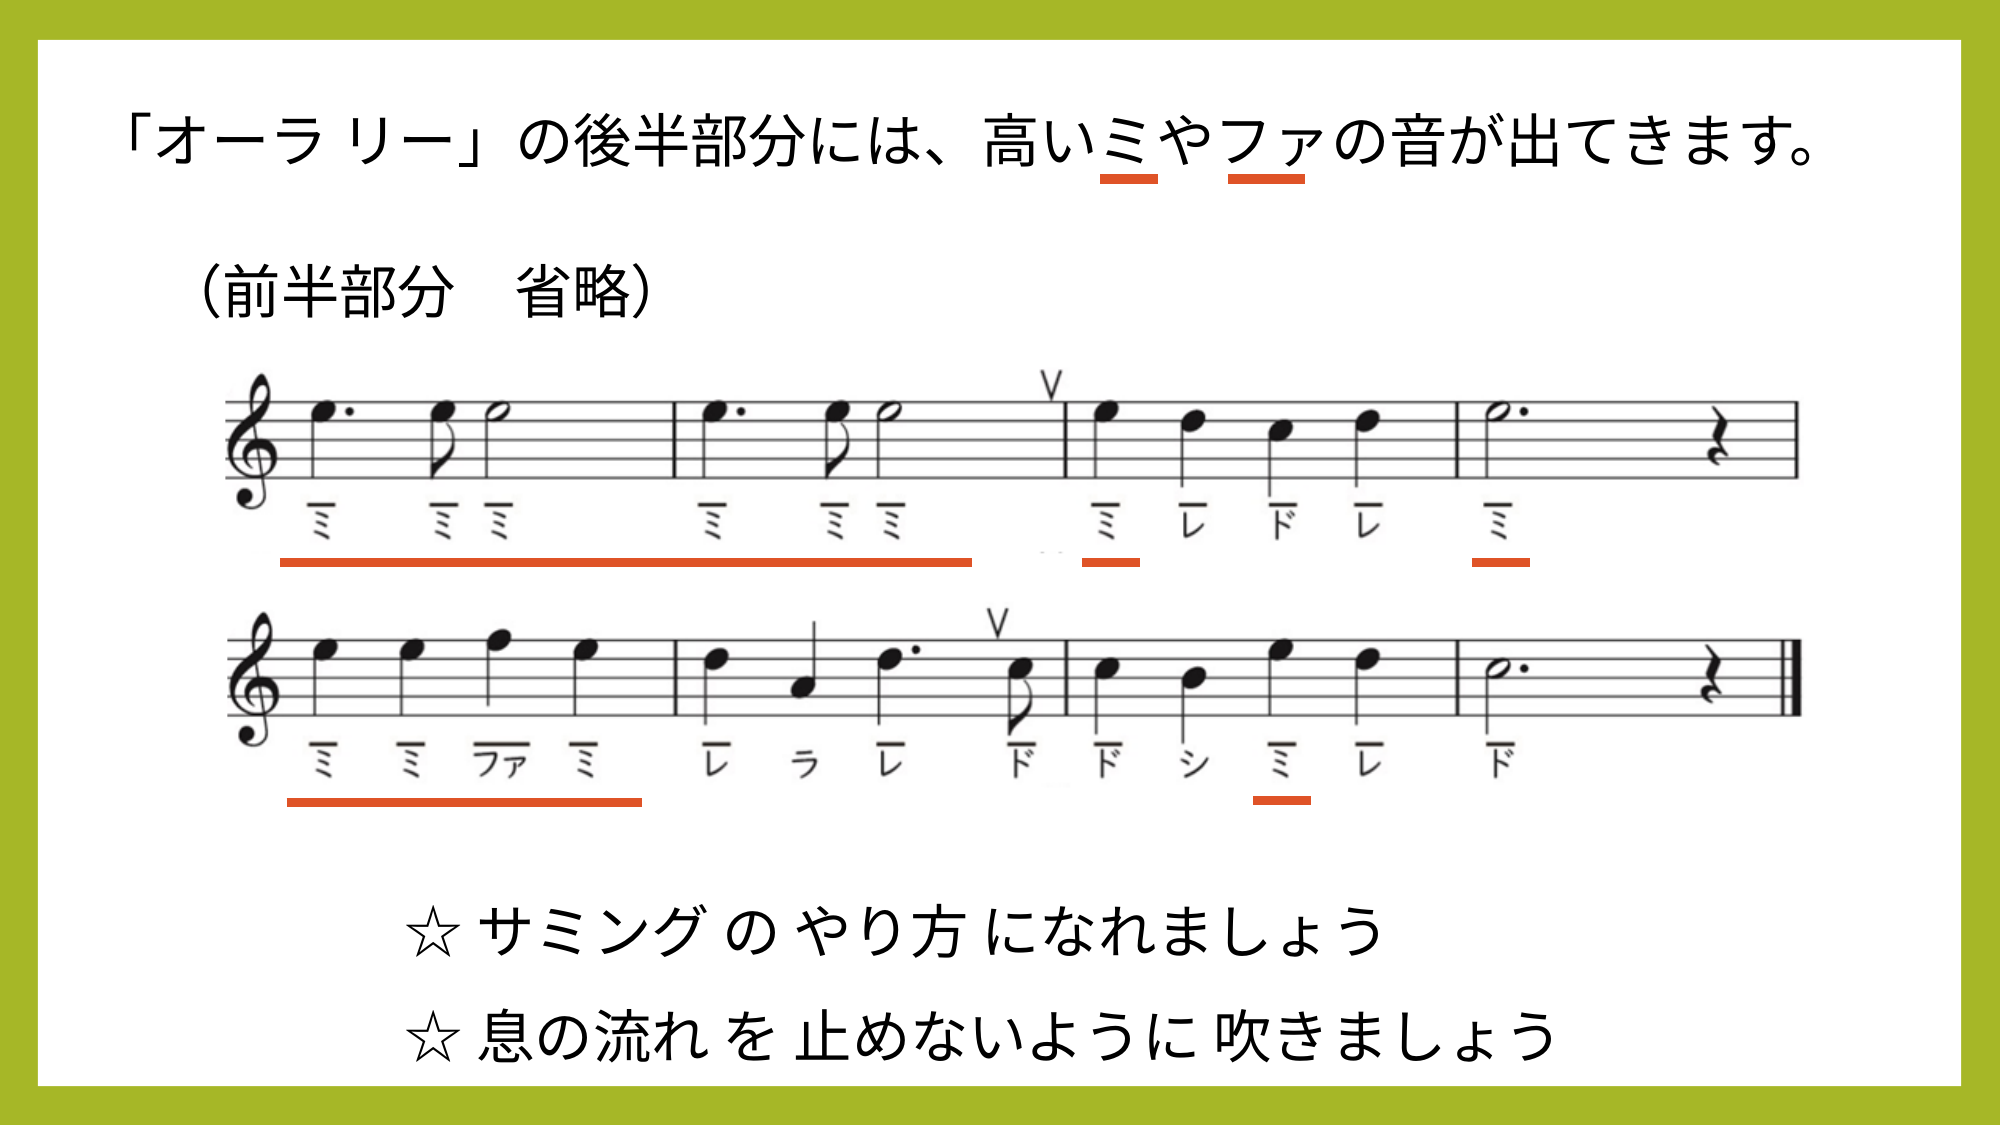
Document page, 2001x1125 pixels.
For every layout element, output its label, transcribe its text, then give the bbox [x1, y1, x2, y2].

text_box （前半部分 省略） [149, 247, 1977, 333]
picture [209, 351, 1819, 563]
text_box 「オーラ リー」の後半部分には、高いミやファの音が出てきます。 [79, 96, 1907, 182]
text_box ☆サミング の やり方 になれましょう ☆息の流れ を 止めないように 吹きましょう [389, 852, 1737, 1078]
picture [201, 596, 1827, 806]
